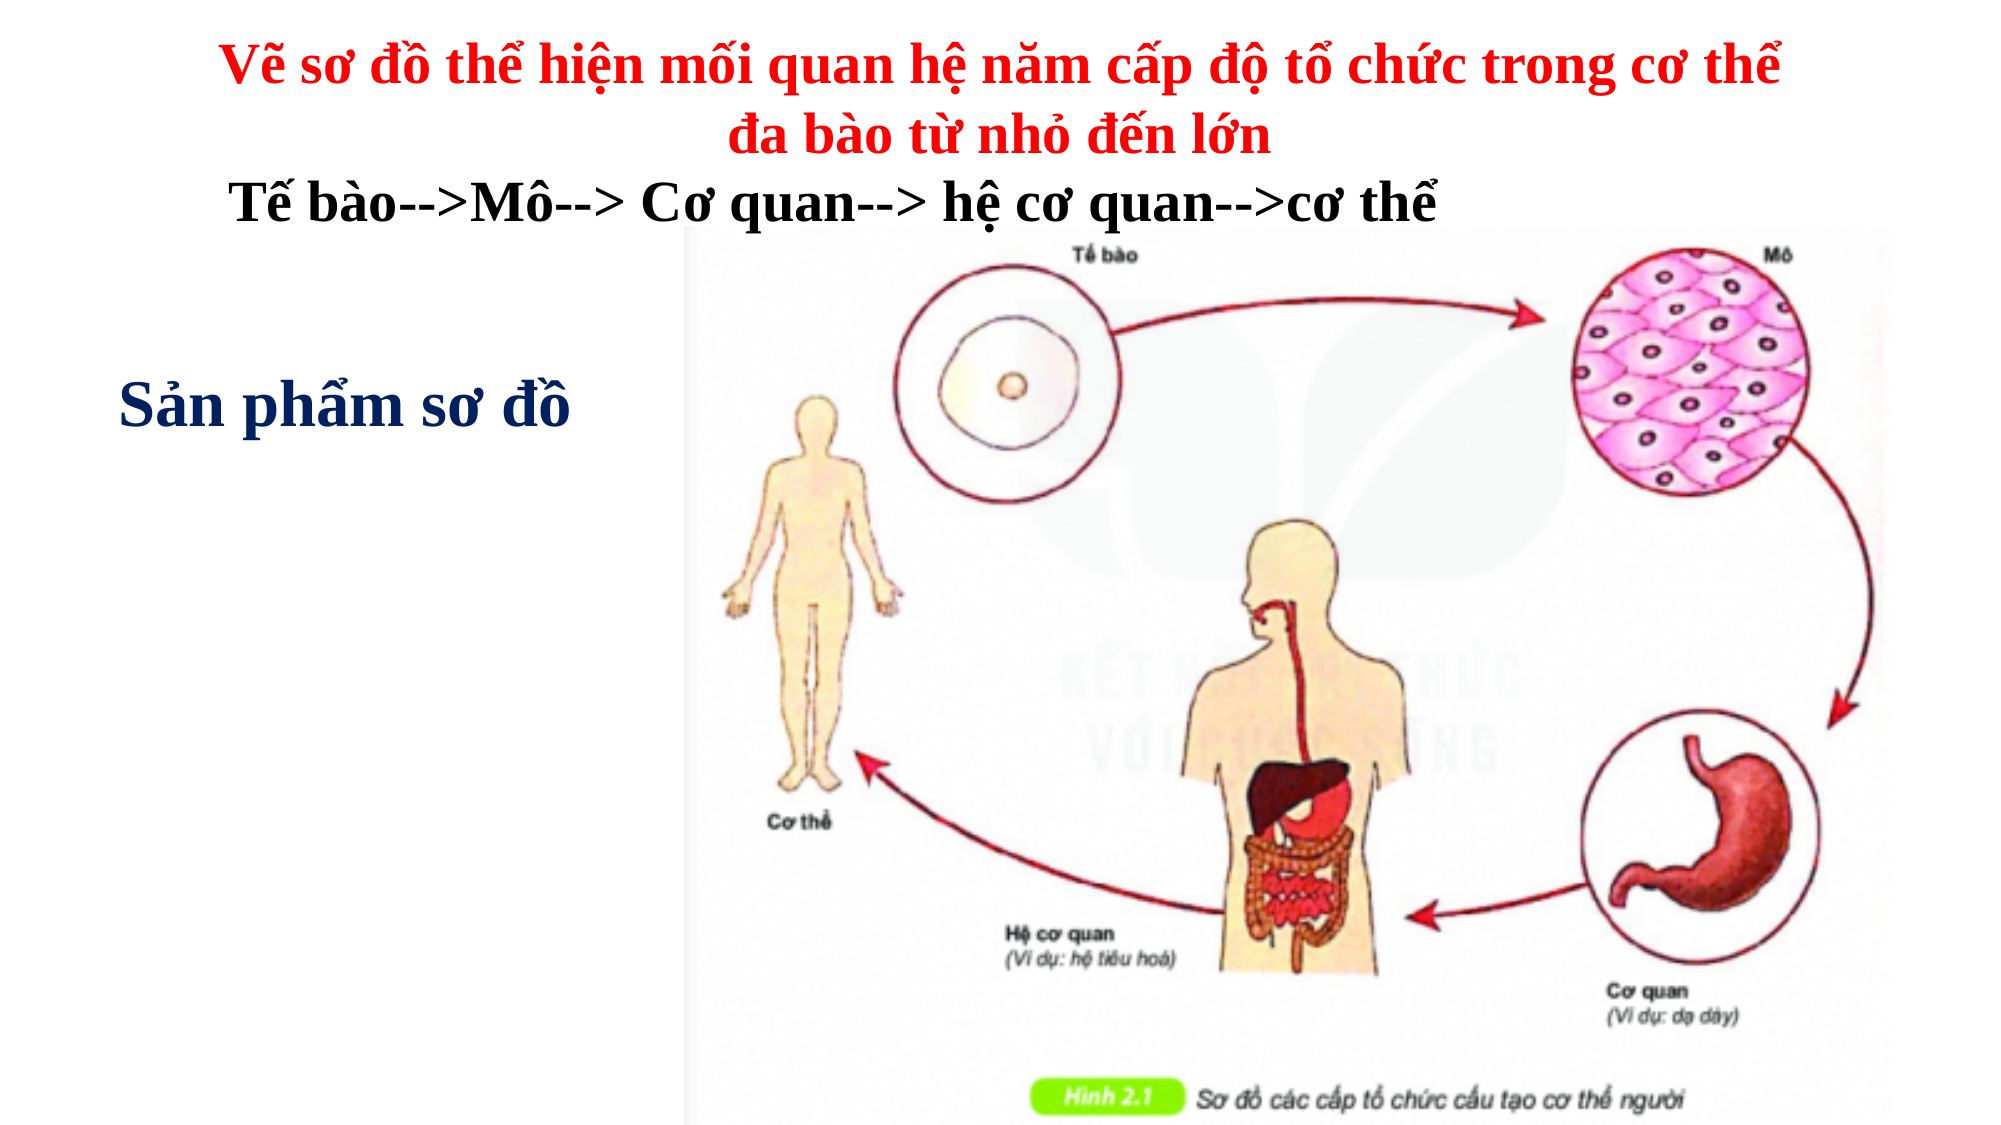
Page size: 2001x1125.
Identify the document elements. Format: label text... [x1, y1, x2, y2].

text_box Vẽ sơ đồ thể hiện mối quan hệ năm cấp độ tổ chức trong cơ thể đa bào từ nhỏ đến lớn [175, 17, 1825, 173]
picture [684, 226, 1893, 1125]
text_box Tế bào-->Mô--> Cơ quan--> hệ cơ quan-->cơ thể [213, 156, 1544, 311]
text_box Sản phẩm sơ đồ [103, 352, 684, 448]
